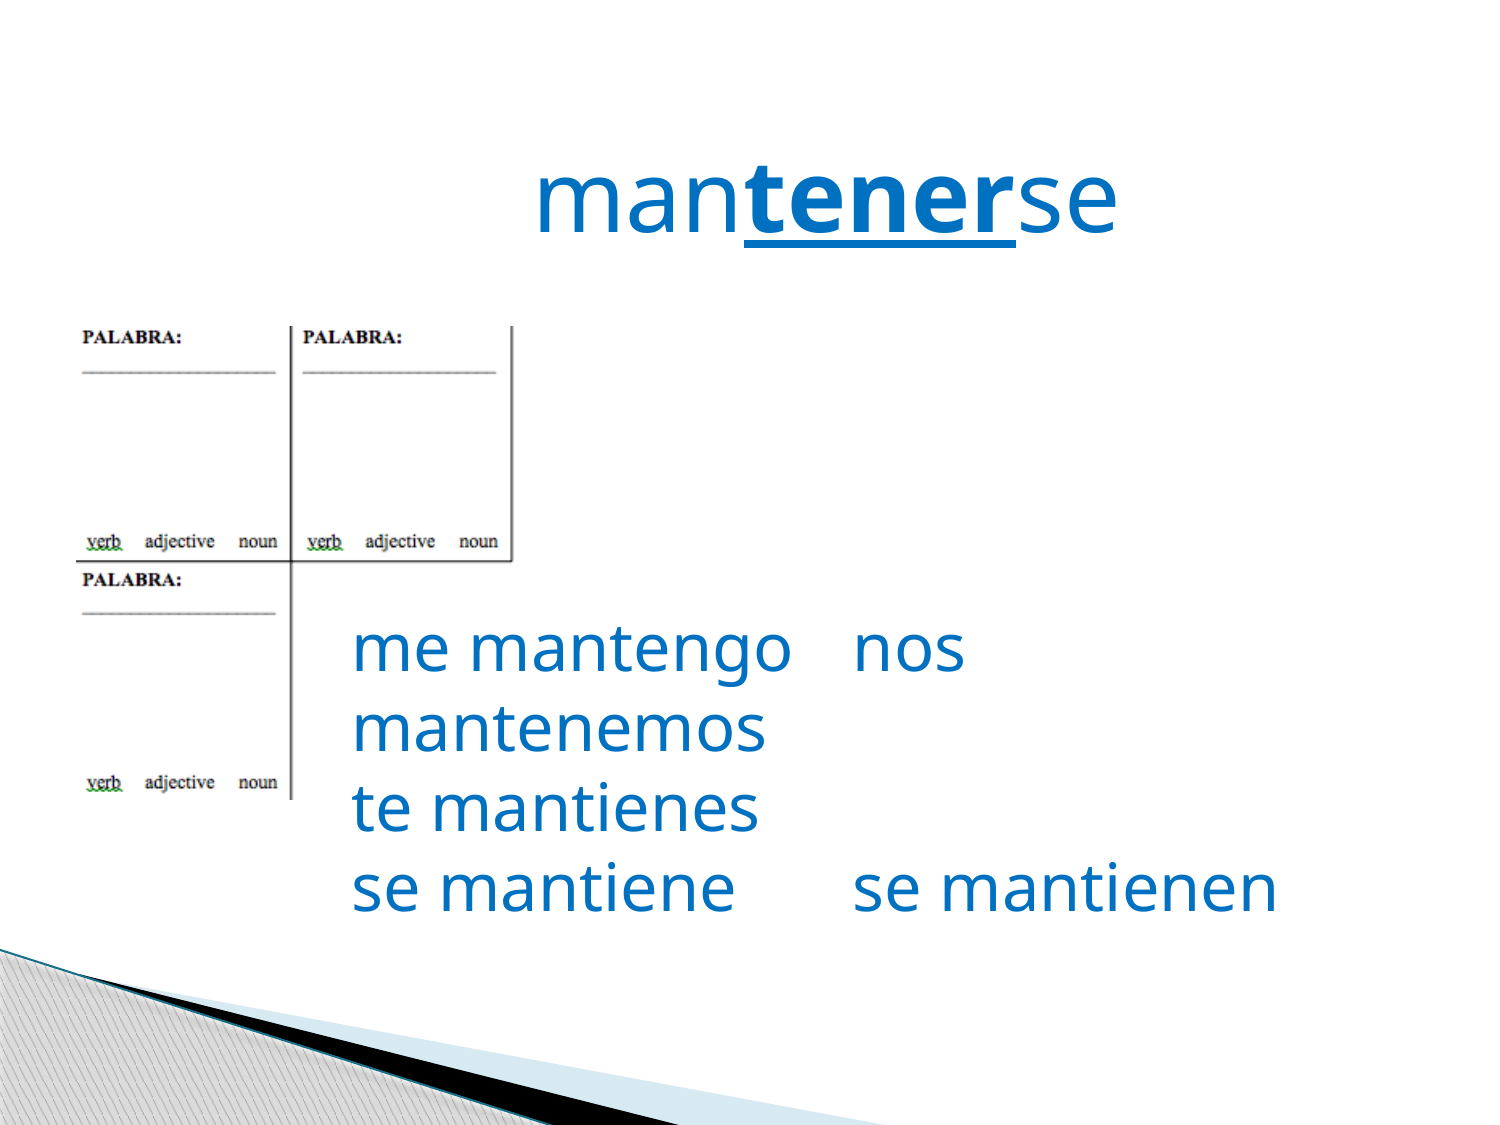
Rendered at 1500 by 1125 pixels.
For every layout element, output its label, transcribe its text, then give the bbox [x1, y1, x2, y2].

text_box mantenerse [324, 125, 1329, 261]
picture [76, 325, 546, 801]
text_box me mantengo nos mantenemos te mantienes se mantiene se mantienen [336, 597, 1388, 933]
